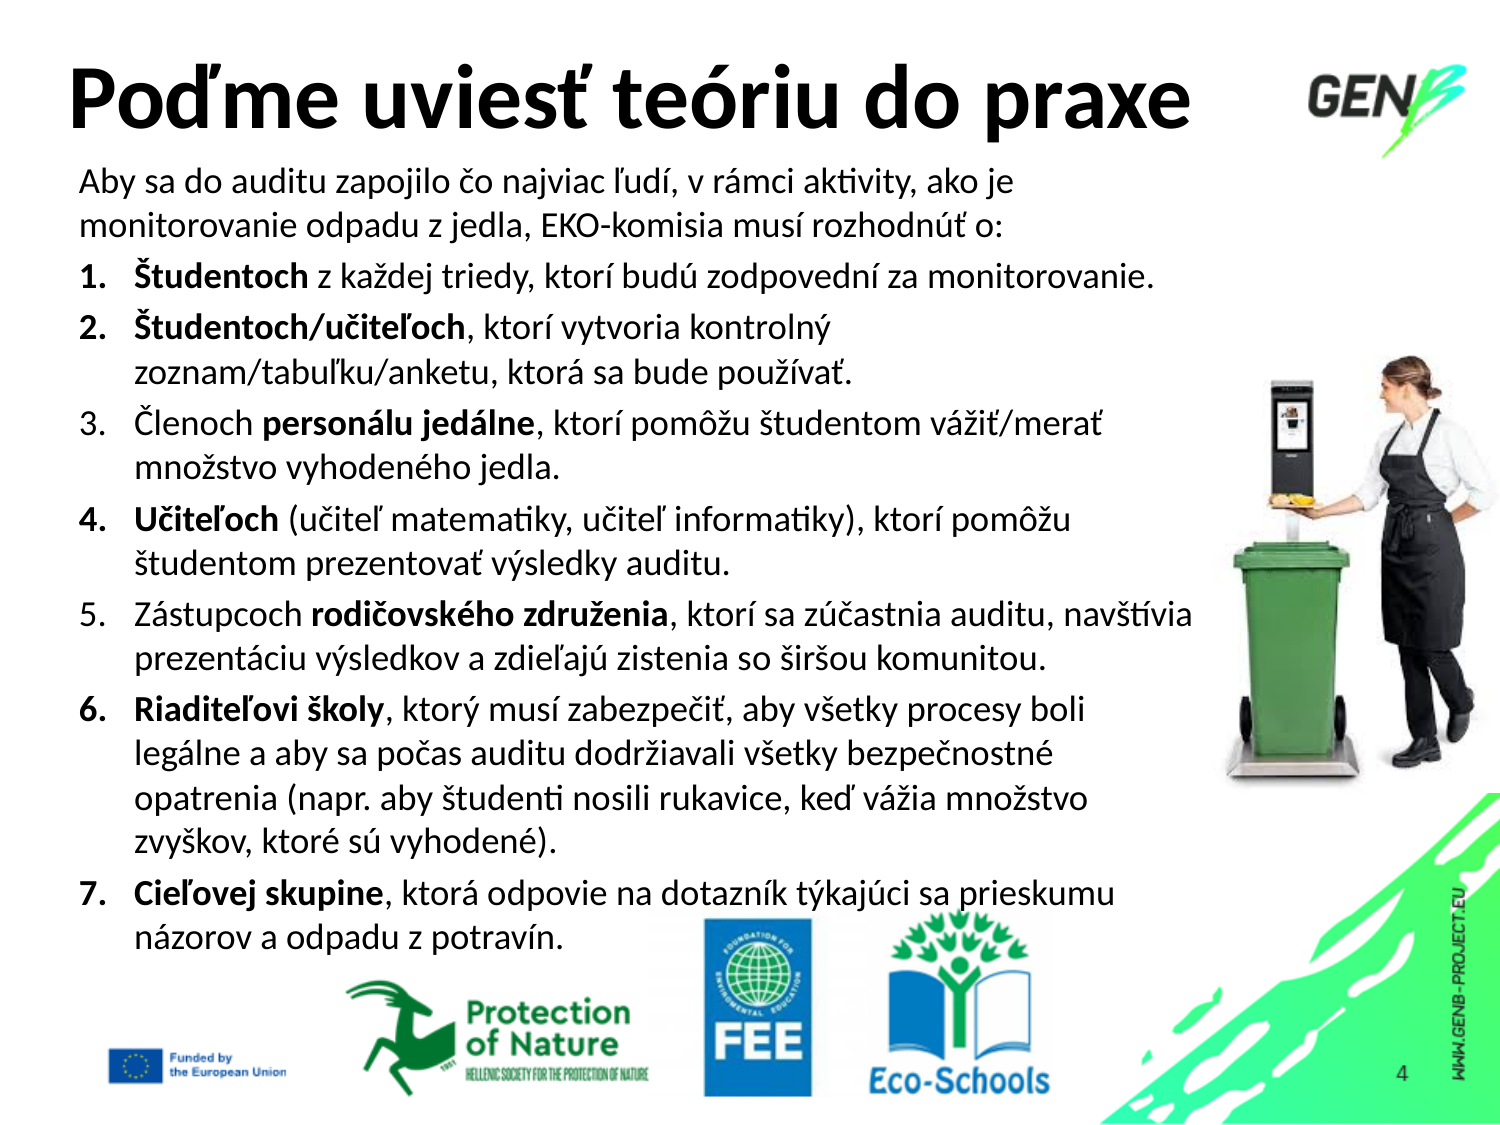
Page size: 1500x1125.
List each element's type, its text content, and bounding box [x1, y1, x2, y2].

picture [0, 0, 1500, 1125]
text_box Poďme uviesť teóriu do praxe [0, 0, 1269, 186]
list Aby sa do auditu zapojilo čo najviac ľudí, v rámci aktivity, ako je monitorovanie odpadu z jedla, EKO-komisia musí rozhodnúť o: Študentoch z každej triedy, ktorí budú zodpovední za monitorovanie. Študentoch/učiteľoch, ktorí vytvoria kontrolný zoznam/tabuľku/anketu, ktorá sa bude používať. Členoch personálu jedálne, ktorí pomôžu študentom vážiť/merať množstvo vyhodeného jedla. Učiteľoch (učiteľ matematiky, učiteľ informatiky), ktorí pomôžu študentom prezentovať výsledky auditu. Zástupcoch rodičovského združenia, ktorí sa zúčastnia auditu, navštívia prezentáciu výsledkov a zdieľajú zistenia so širšou komunitou. Riaditeľovi školy, ktorý musí zabezpečiť, aby všetky procesy boli legálne a aby sa počas auditu dodržiavali všetky bezpečnostné opatrenia (napr. aby študenti nosili rukavice, keď vážia množstvo zvyškov, ktoré sú vyhodené). Cieľovej skupine, ktorá odpovie na dotazník týkajúci sa prieskumu názorov a odpadu z potravín. [64, 186, 1211, 1000]
